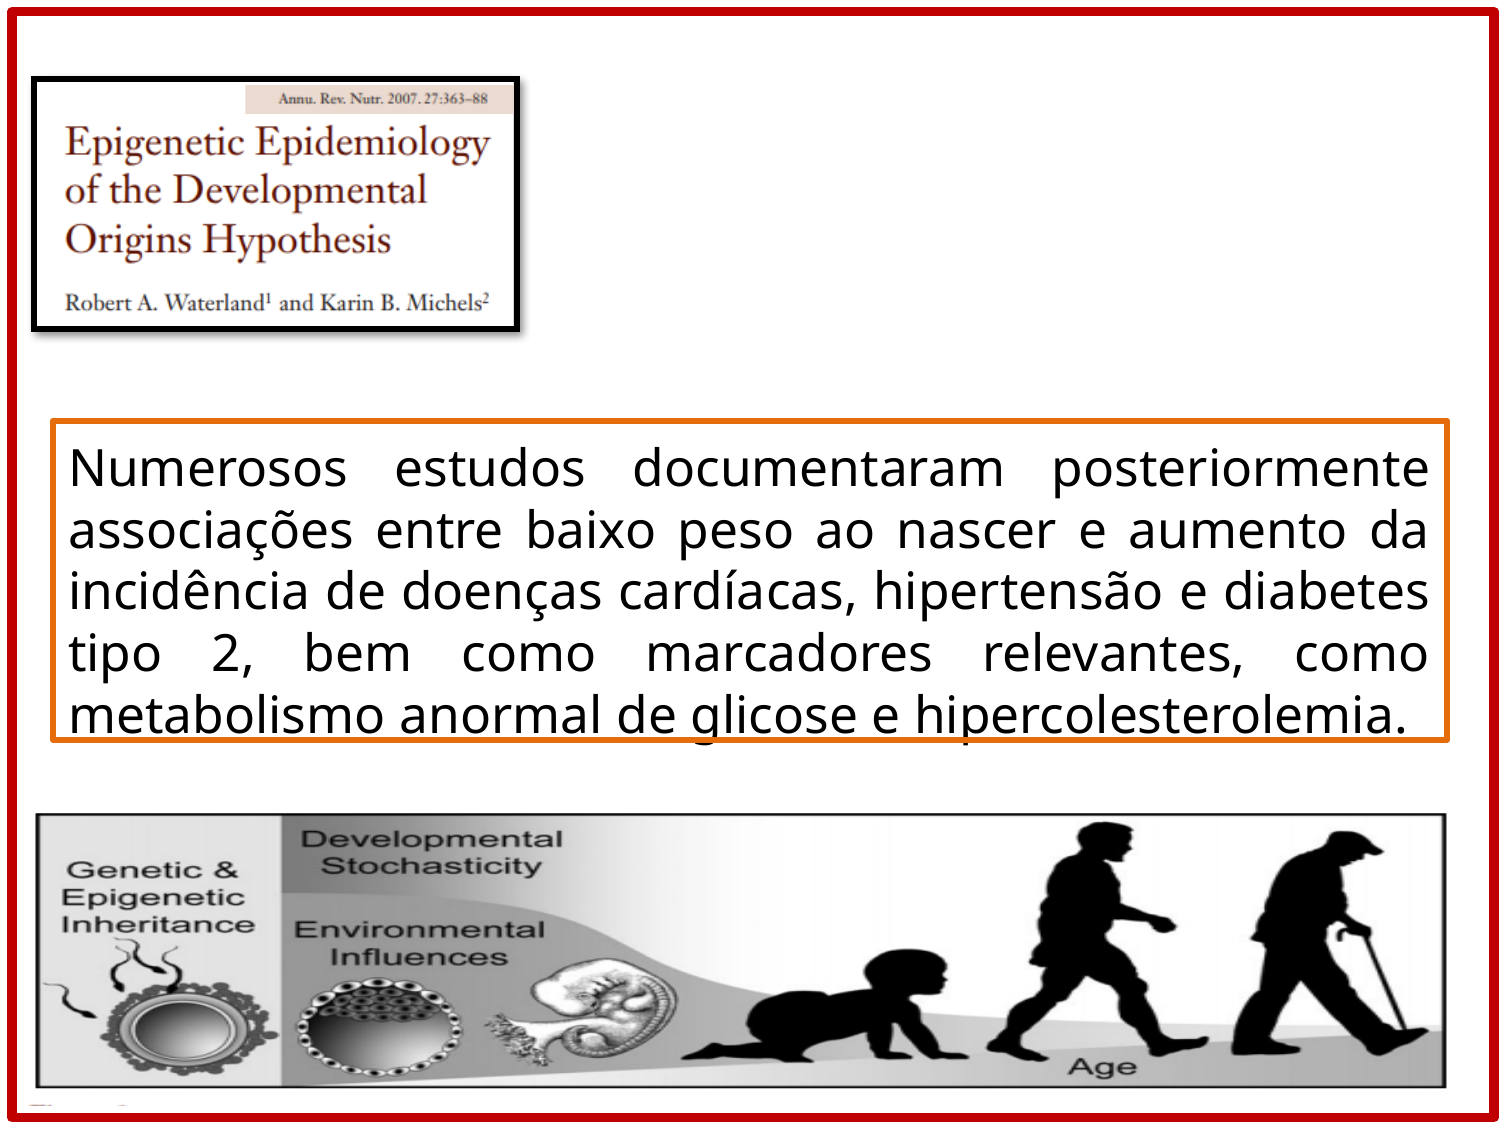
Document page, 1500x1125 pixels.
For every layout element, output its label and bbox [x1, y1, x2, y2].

picture [36, 82, 514, 327]
text_box [10, 10, 1496, 1120]
picture [17, 798, 1464, 1107]
text_box [51, 419, 1449, 742]
